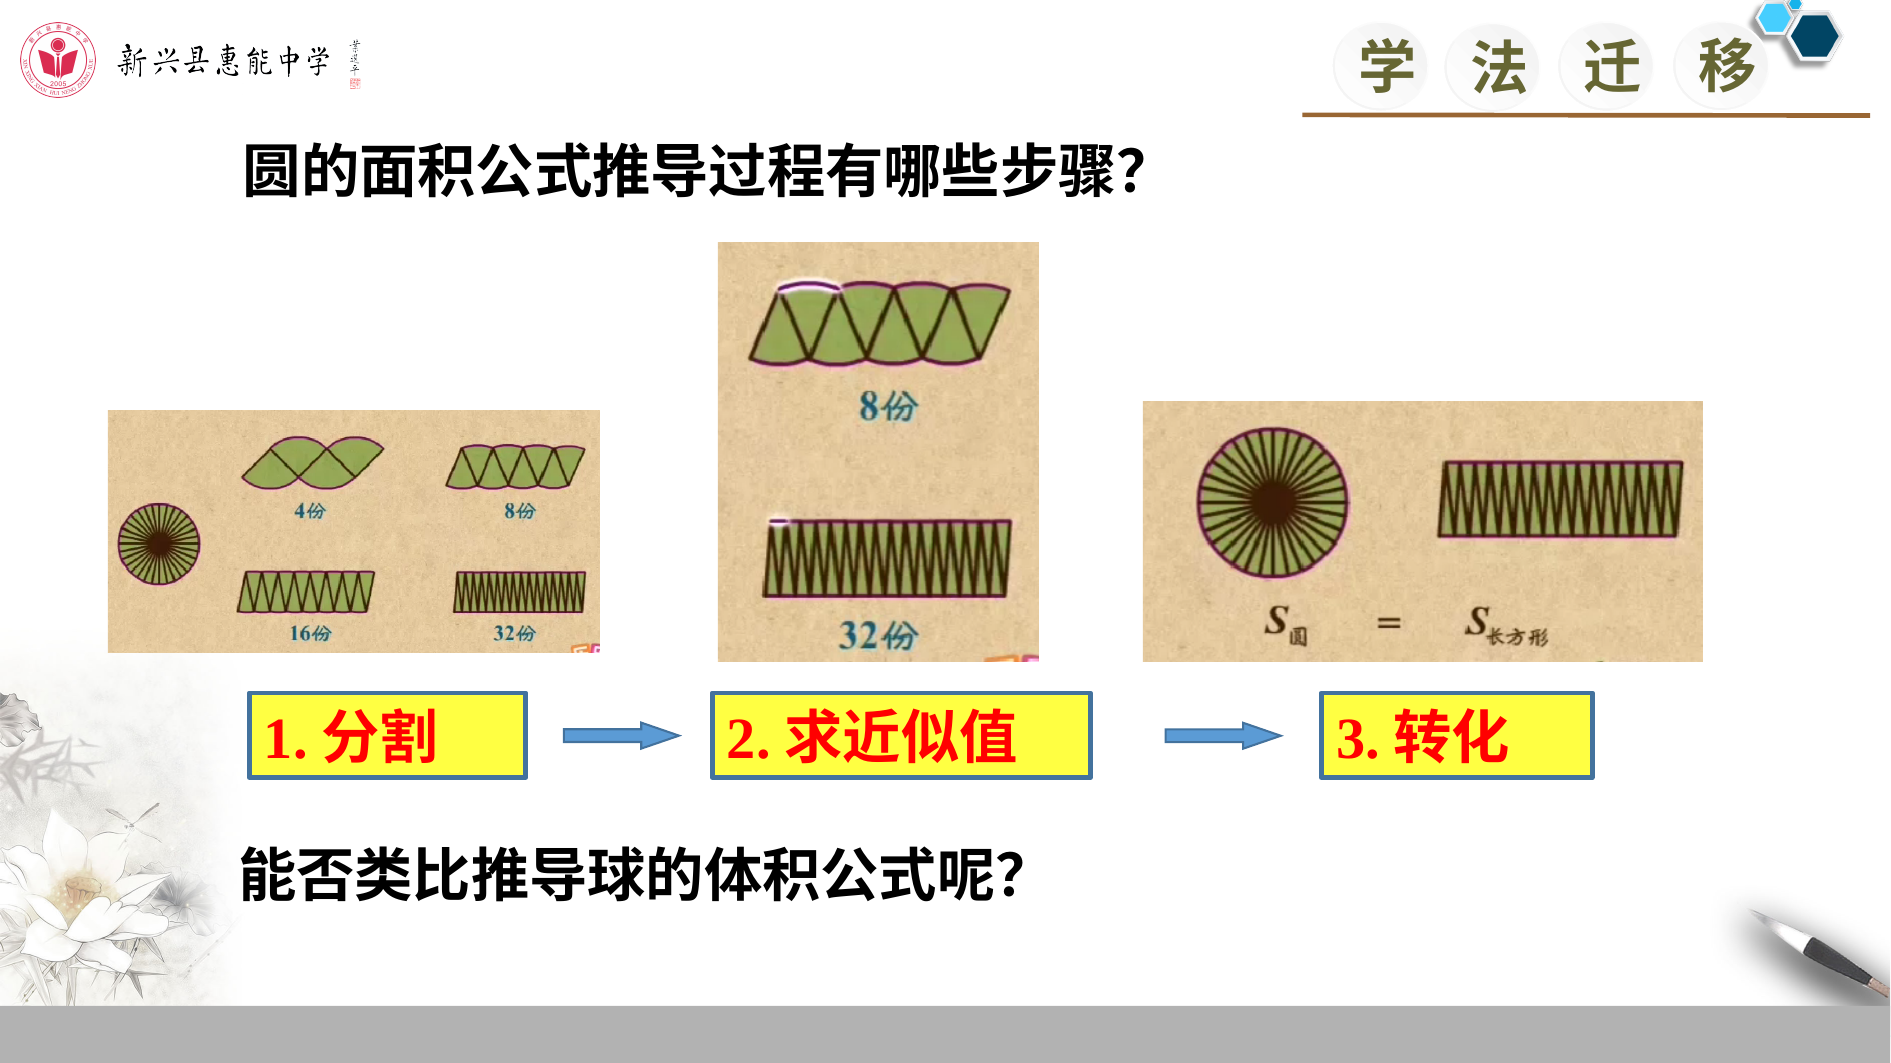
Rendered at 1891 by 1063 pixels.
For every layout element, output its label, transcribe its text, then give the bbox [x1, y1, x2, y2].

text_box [1302, 20, 1871, 116]
text_box 2.求近似值 [712, 692, 1091, 778]
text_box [20, 22, 371, 98]
text_box 能否类比推导球的体积公式呢？ [223, 830, 1074, 916]
text_box 1.分割 [249, 692, 526, 778]
text_box 3.转化 [1321, 692, 1593, 778]
text_box [1164, 721, 1284, 751]
text_box [562, 721, 683, 751]
text_box 圆的面积公式推导过程有哪些步骤？ [228, 126, 1445, 212]
picture [0, 0, 1891, 1005]
